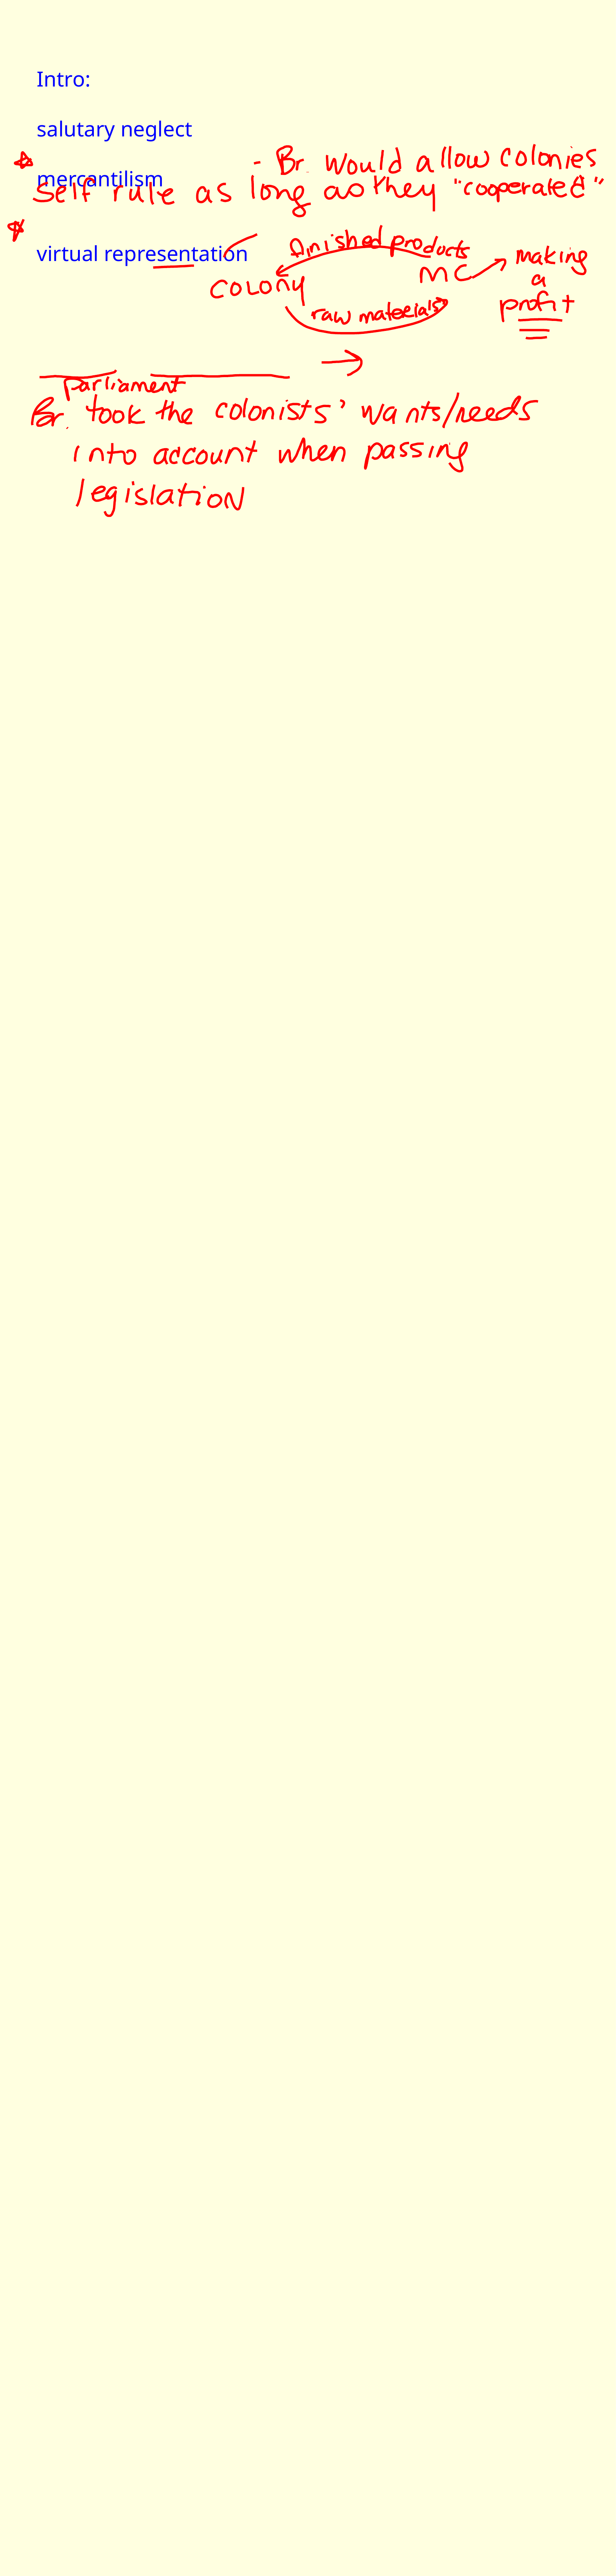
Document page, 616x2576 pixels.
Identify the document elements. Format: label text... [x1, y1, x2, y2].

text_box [150, 351, 362, 378]
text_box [501, 144, 596, 169]
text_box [211, 225, 586, 339]
text_box [40, 370, 116, 378]
text_box [14, 152, 33, 168]
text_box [76, 478, 244, 516]
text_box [340, 392, 538, 427]
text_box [253, 146, 488, 174]
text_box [32, 398, 68, 429]
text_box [87, 394, 331, 424]
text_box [115, 175, 603, 216]
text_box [75, 438, 467, 471]
text_box [8, 219, 24, 241]
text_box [153, 234, 209, 268]
text_box Intro: salutary neglect mercantilism virtual representation [31, 63, 352, 268]
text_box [65, 376, 186, 400]
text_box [33, 178, 94, 202]
